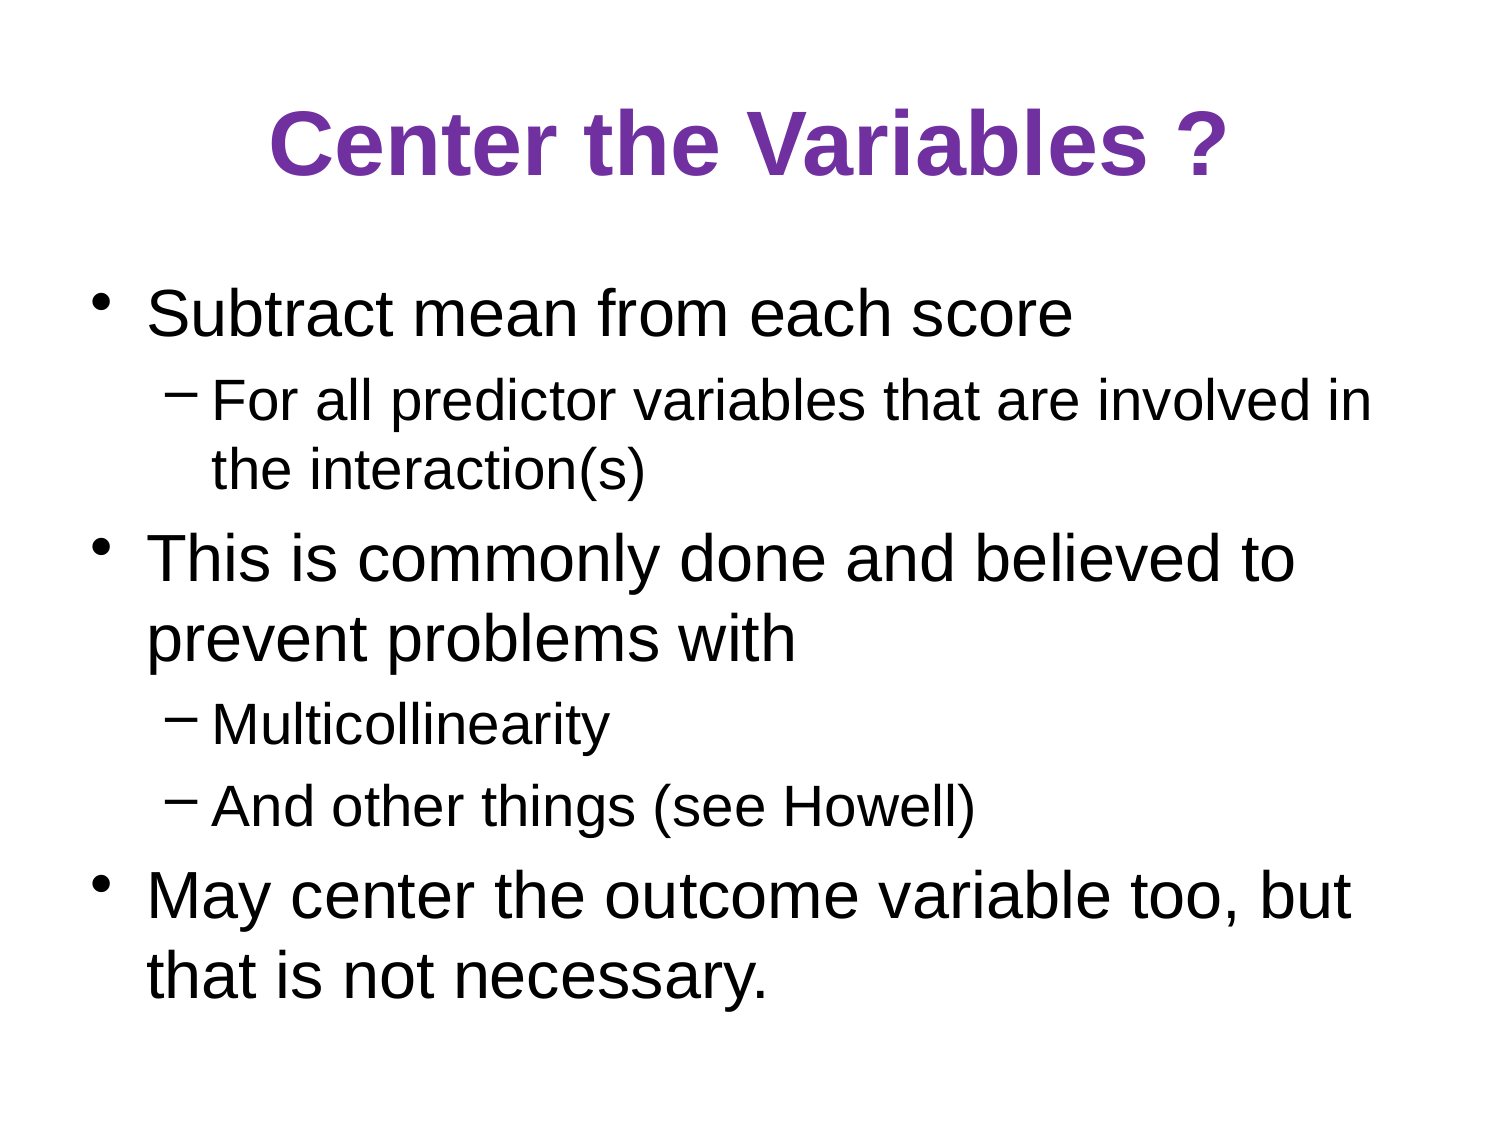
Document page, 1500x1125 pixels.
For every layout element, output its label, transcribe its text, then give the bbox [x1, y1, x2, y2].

title Center the Variables ? [75, 45, 1425, 233]
list Subtract mean from each score For all predictor variables that are involved in the interaction(s) This is commonly done and believed to prevent problems with Multicollinearity And other things (see Howell) May center the outcome variable too, but that is not necessary. [75, 262, 1425, 1005]
